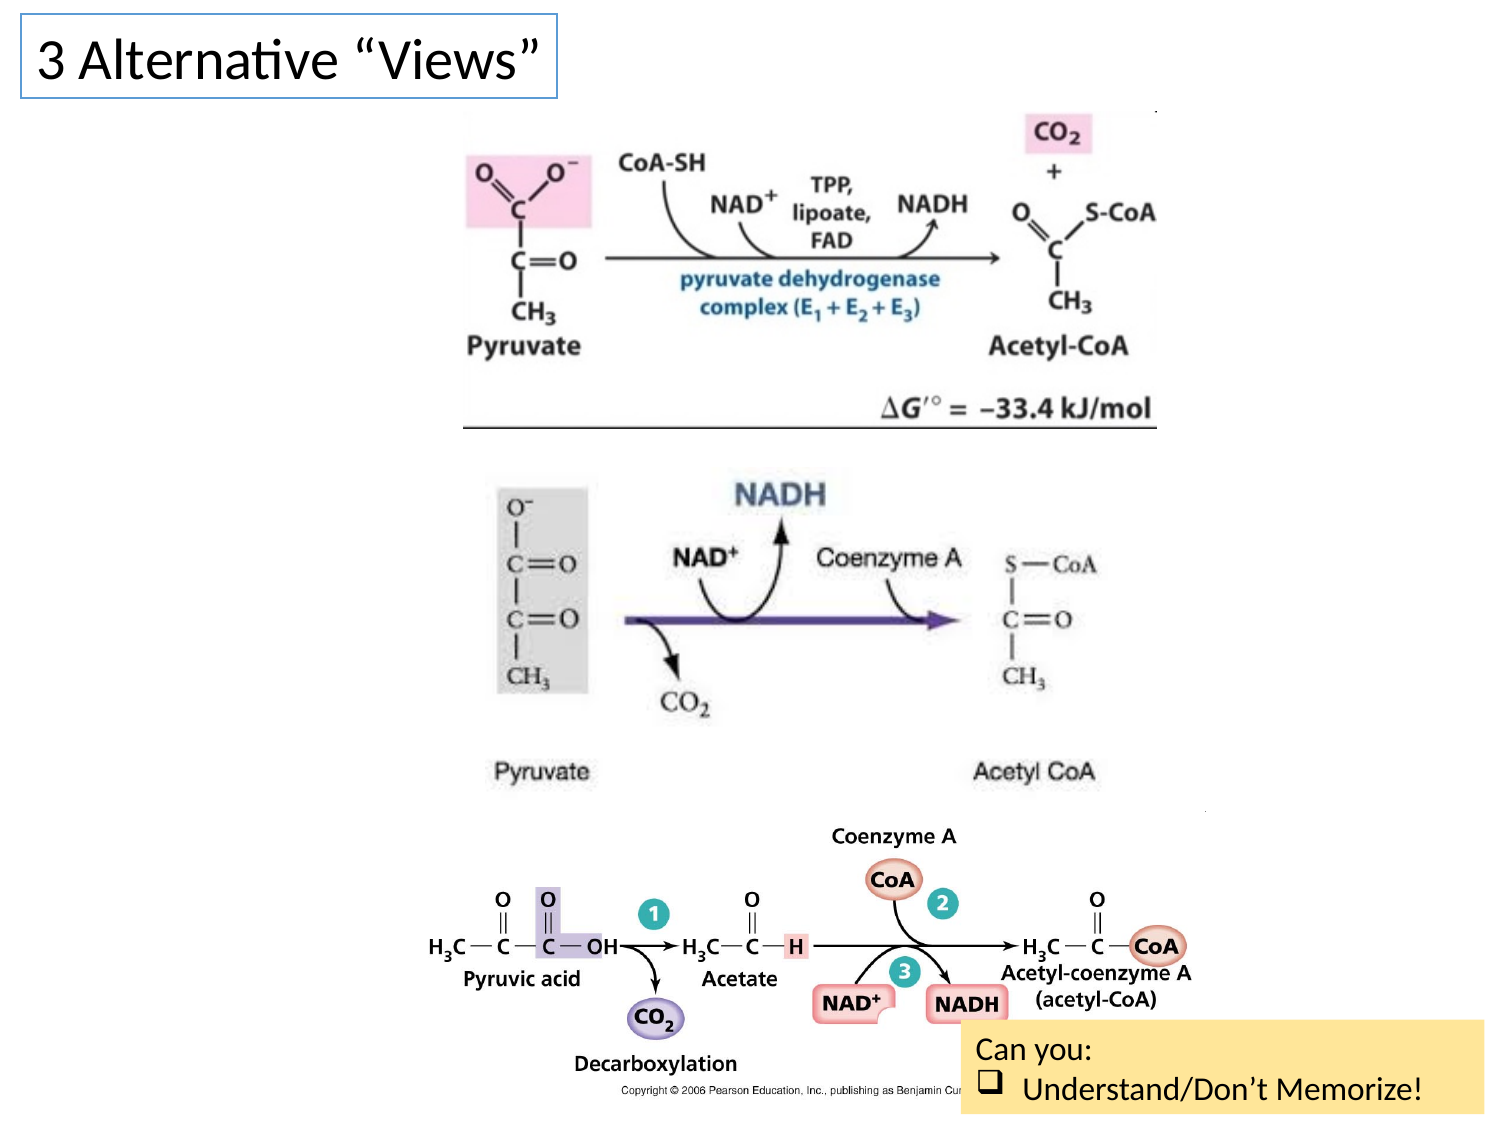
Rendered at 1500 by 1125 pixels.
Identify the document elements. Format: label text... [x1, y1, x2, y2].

picture [414, 811, 1206, 1109]
text_box Can you: Understand/Don’t Memorize! [960, 1019, 1485, 1115]
text_box 3 Alternative “Views” [20, 13, 558, 99]
picture [463, 111, 1157, 430]
picture [485, 467, 1108, 800]
